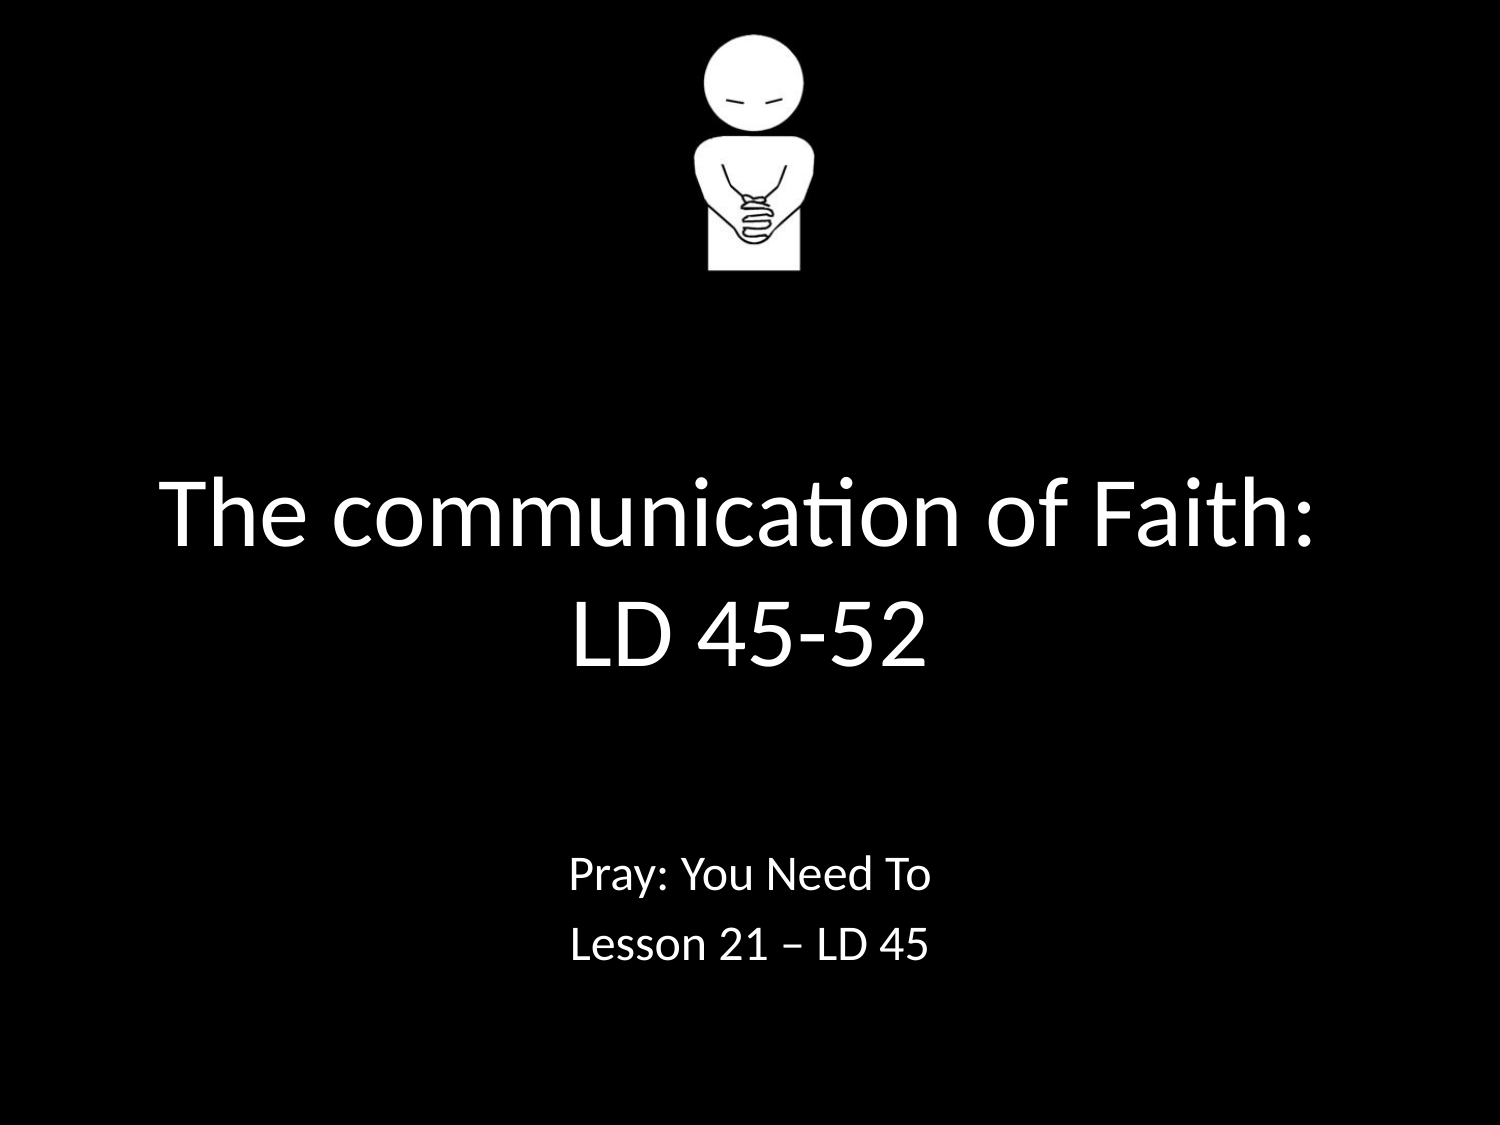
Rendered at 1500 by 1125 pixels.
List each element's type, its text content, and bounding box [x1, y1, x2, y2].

picture [612, 0, 905, 293]
title The communication of Faith: LD 45-52 [112, 456, 1388, 694]
subtitle Pray: You Need To Lesson 21 – LD 45 [187, 832, 1313, 1105]
